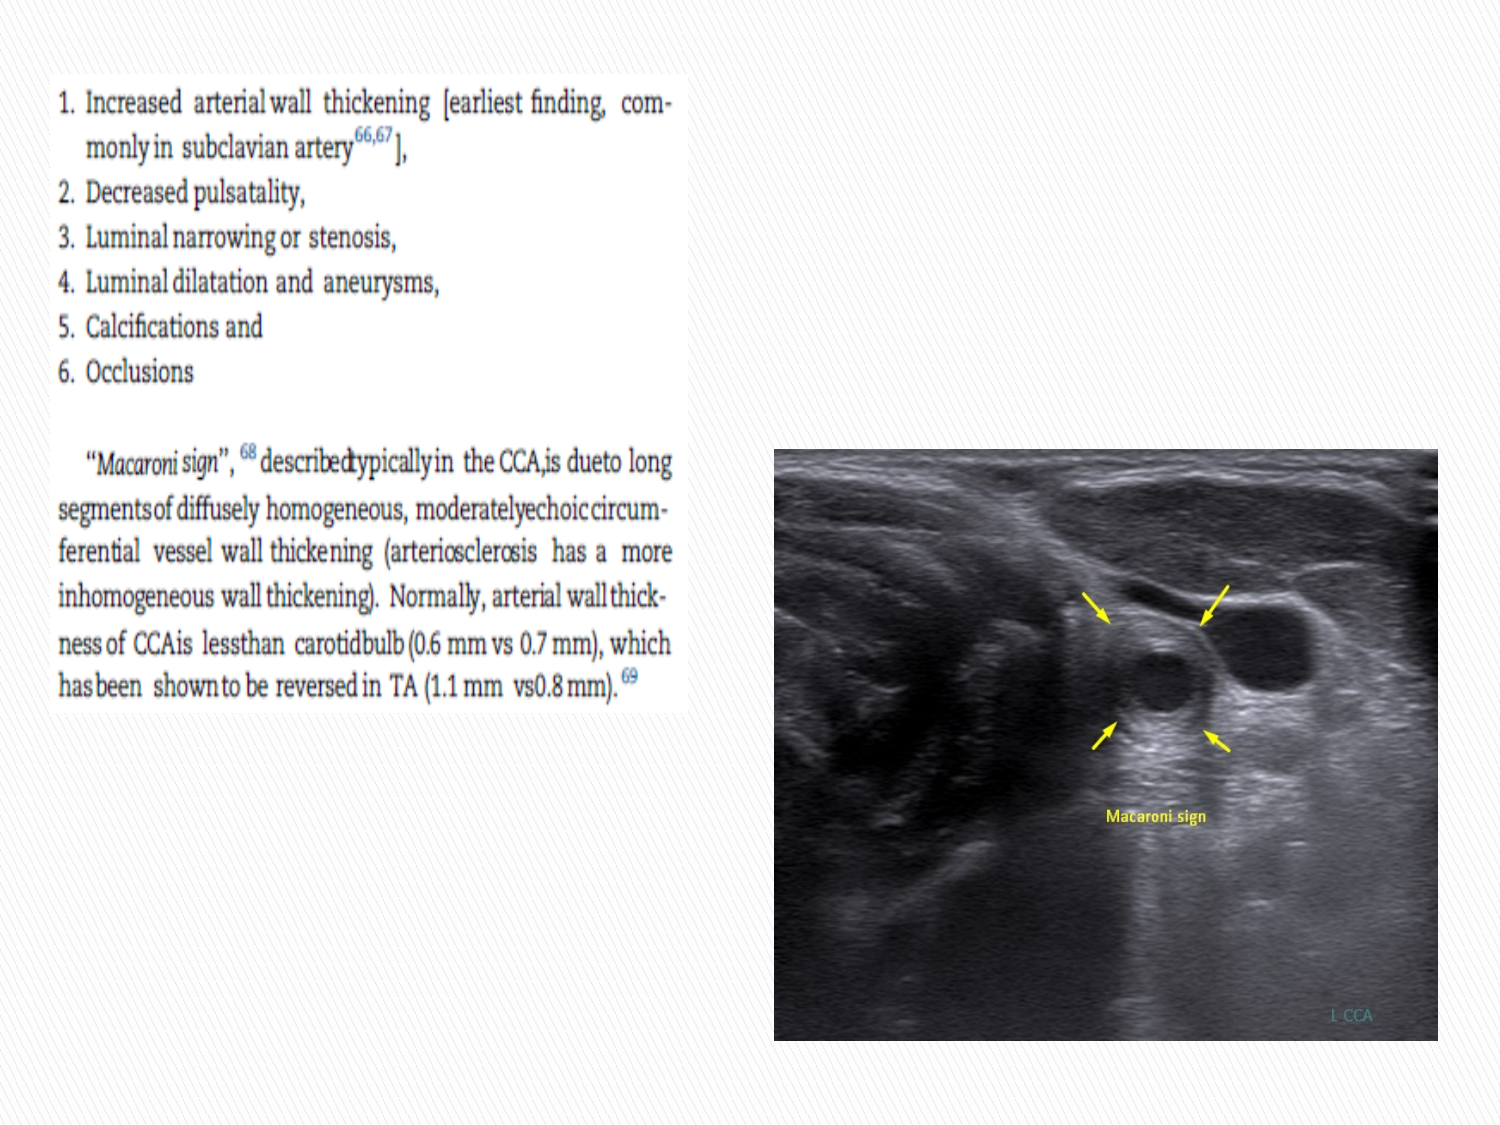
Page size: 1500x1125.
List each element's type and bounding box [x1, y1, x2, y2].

list [774, 449, 1439, 1041]
list [49, 74, 688, 713]
